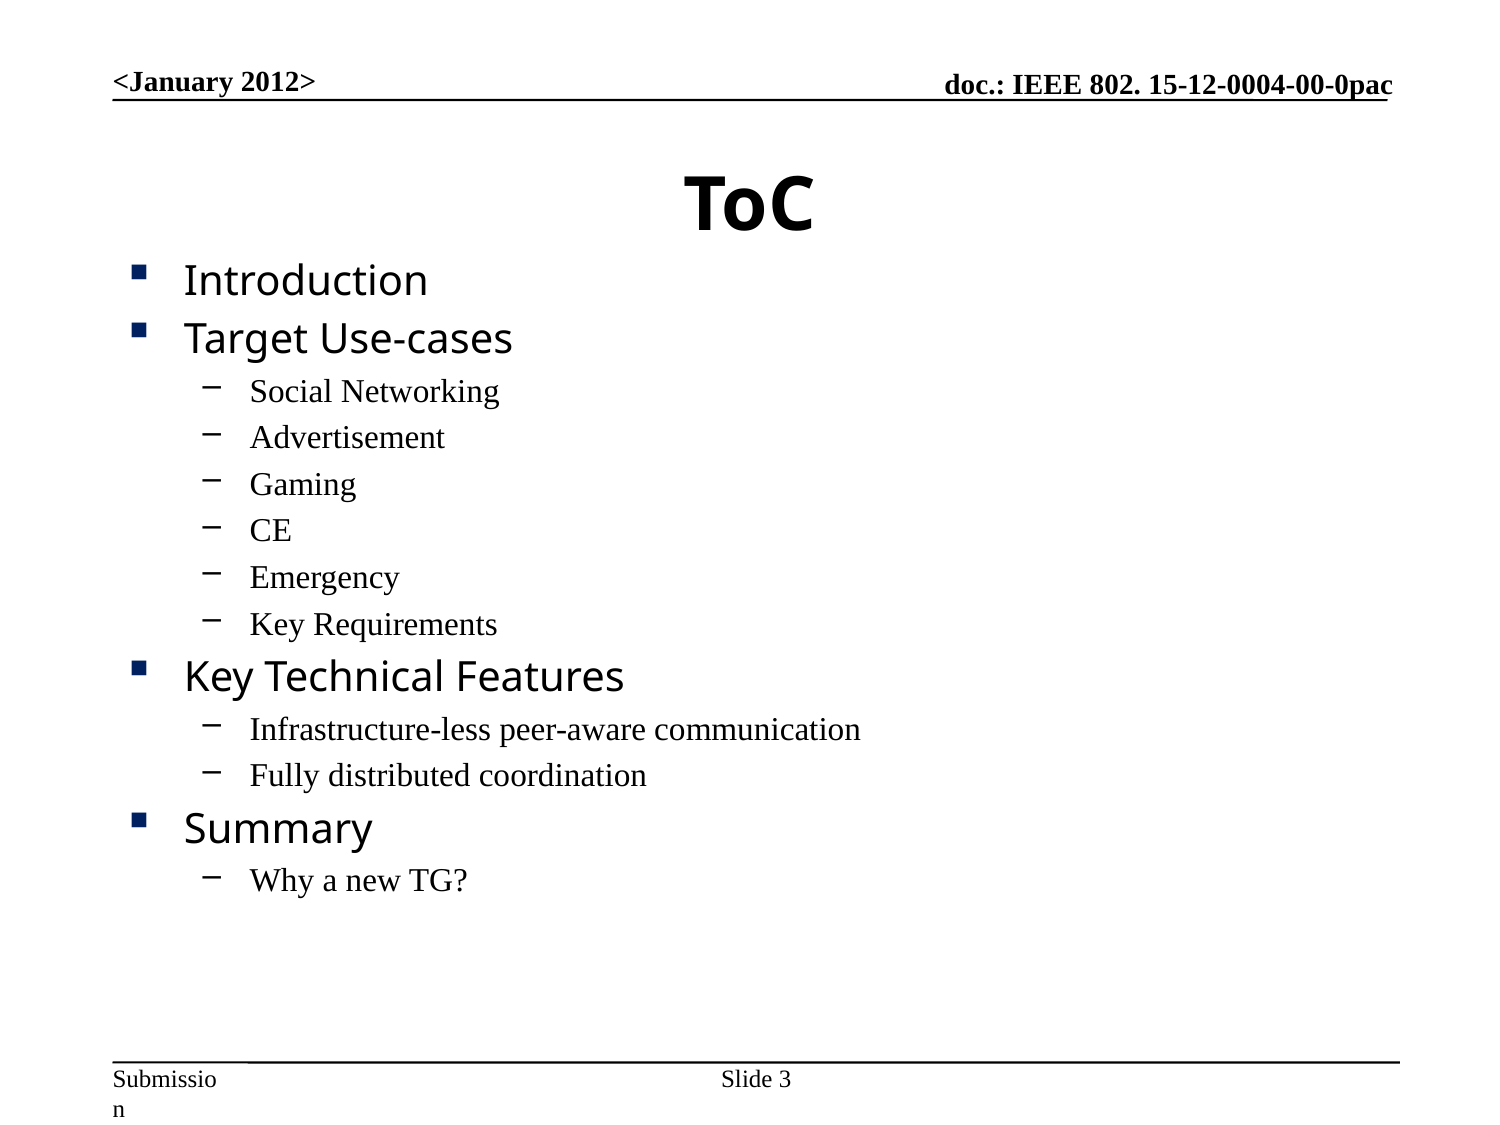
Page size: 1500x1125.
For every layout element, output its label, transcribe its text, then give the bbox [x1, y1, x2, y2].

list Introduction Target Use-cases Social Networking Advertisement Gaming CE Emergency Key Requirements Key Technical Features Infrastructure-less peer-aware communication Fully distributed coordination Summary Why a new TG? [112, 245, 1388, 1001]
title ToC [112, 112, 1388, 245]
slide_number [112, 61, 376, 98]
slide_number Slide 3 [712, 1061, 800, 1093]
footer [855, 1061, 1413, 1124]
